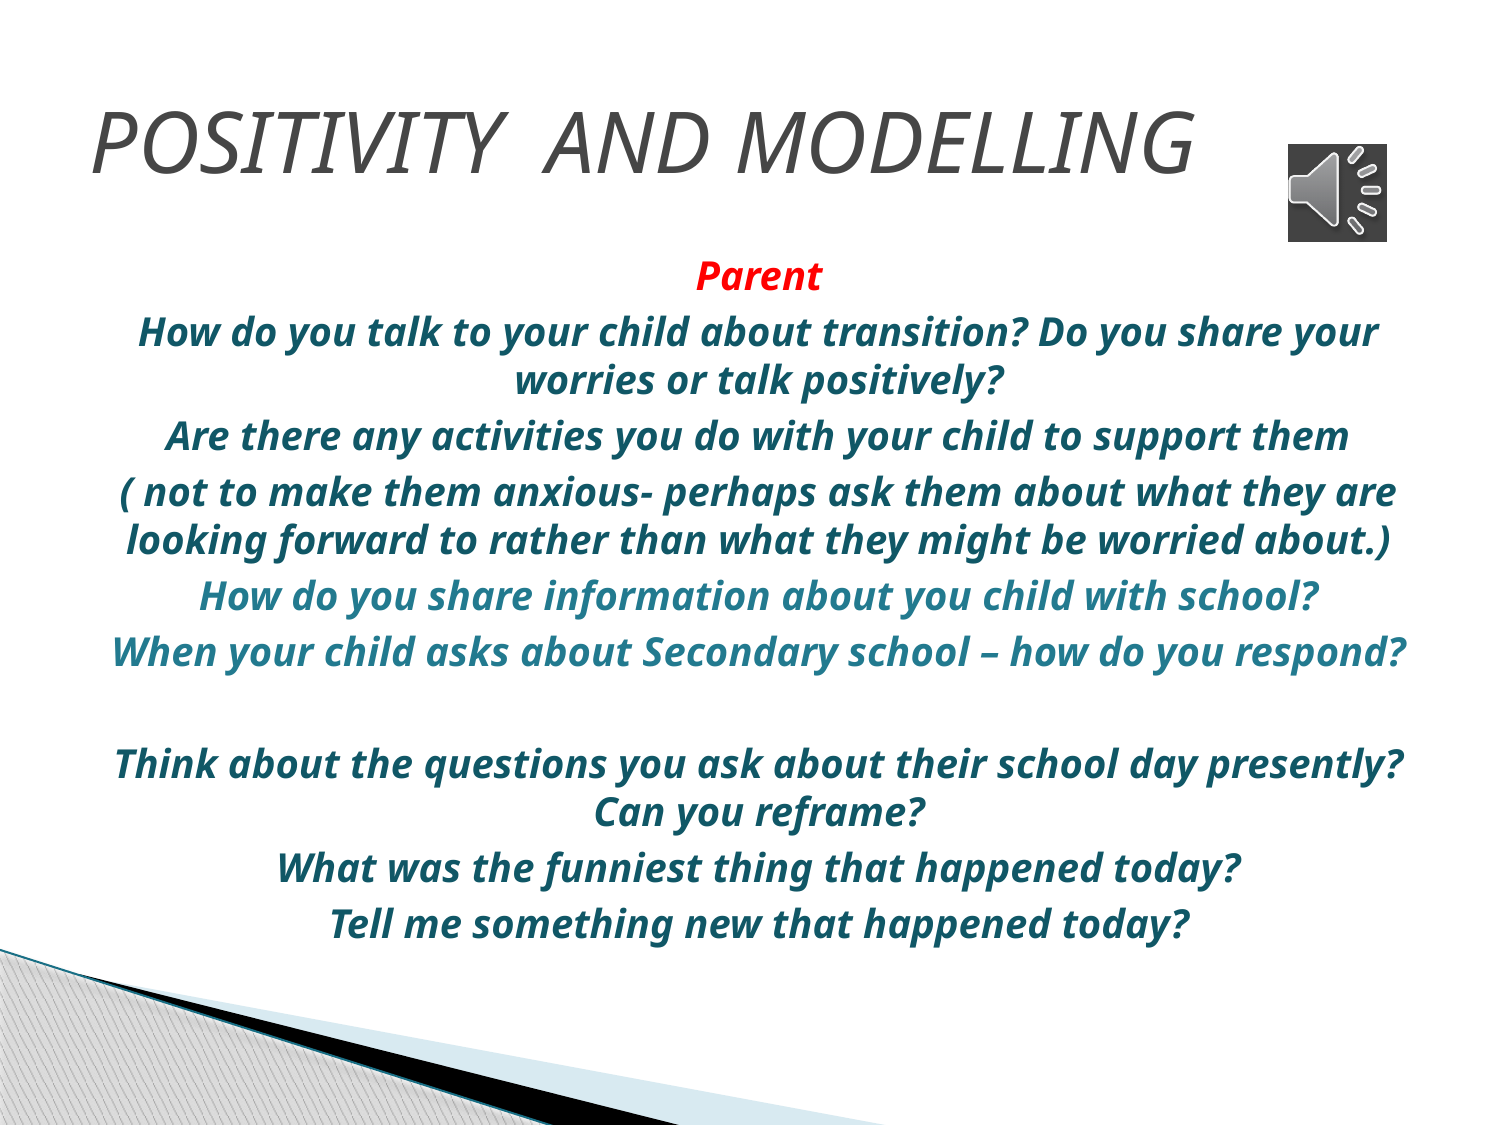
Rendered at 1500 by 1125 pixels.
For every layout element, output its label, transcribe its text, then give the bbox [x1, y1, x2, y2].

list Parent How do you talk to your child about transition? Do you share your worries or talk positively? Are there any activities you do with your child to support them ( not to make them anxious- perhaps ask them about what they are looking forward to rather than what they might be worried about.) How do you share information about you child with school? When your child asks about Secondary school – how do you respond? Think about the questions you ask about their school day presently? Can you reframe? What was the funniest thing that happened today? Tell me something new that happened today? [75, 243, 1425, 986]
title POSITIVITY AND MODELLING [75, 45, 1425, 233]
picture [1287, 142, 1388, 244]
